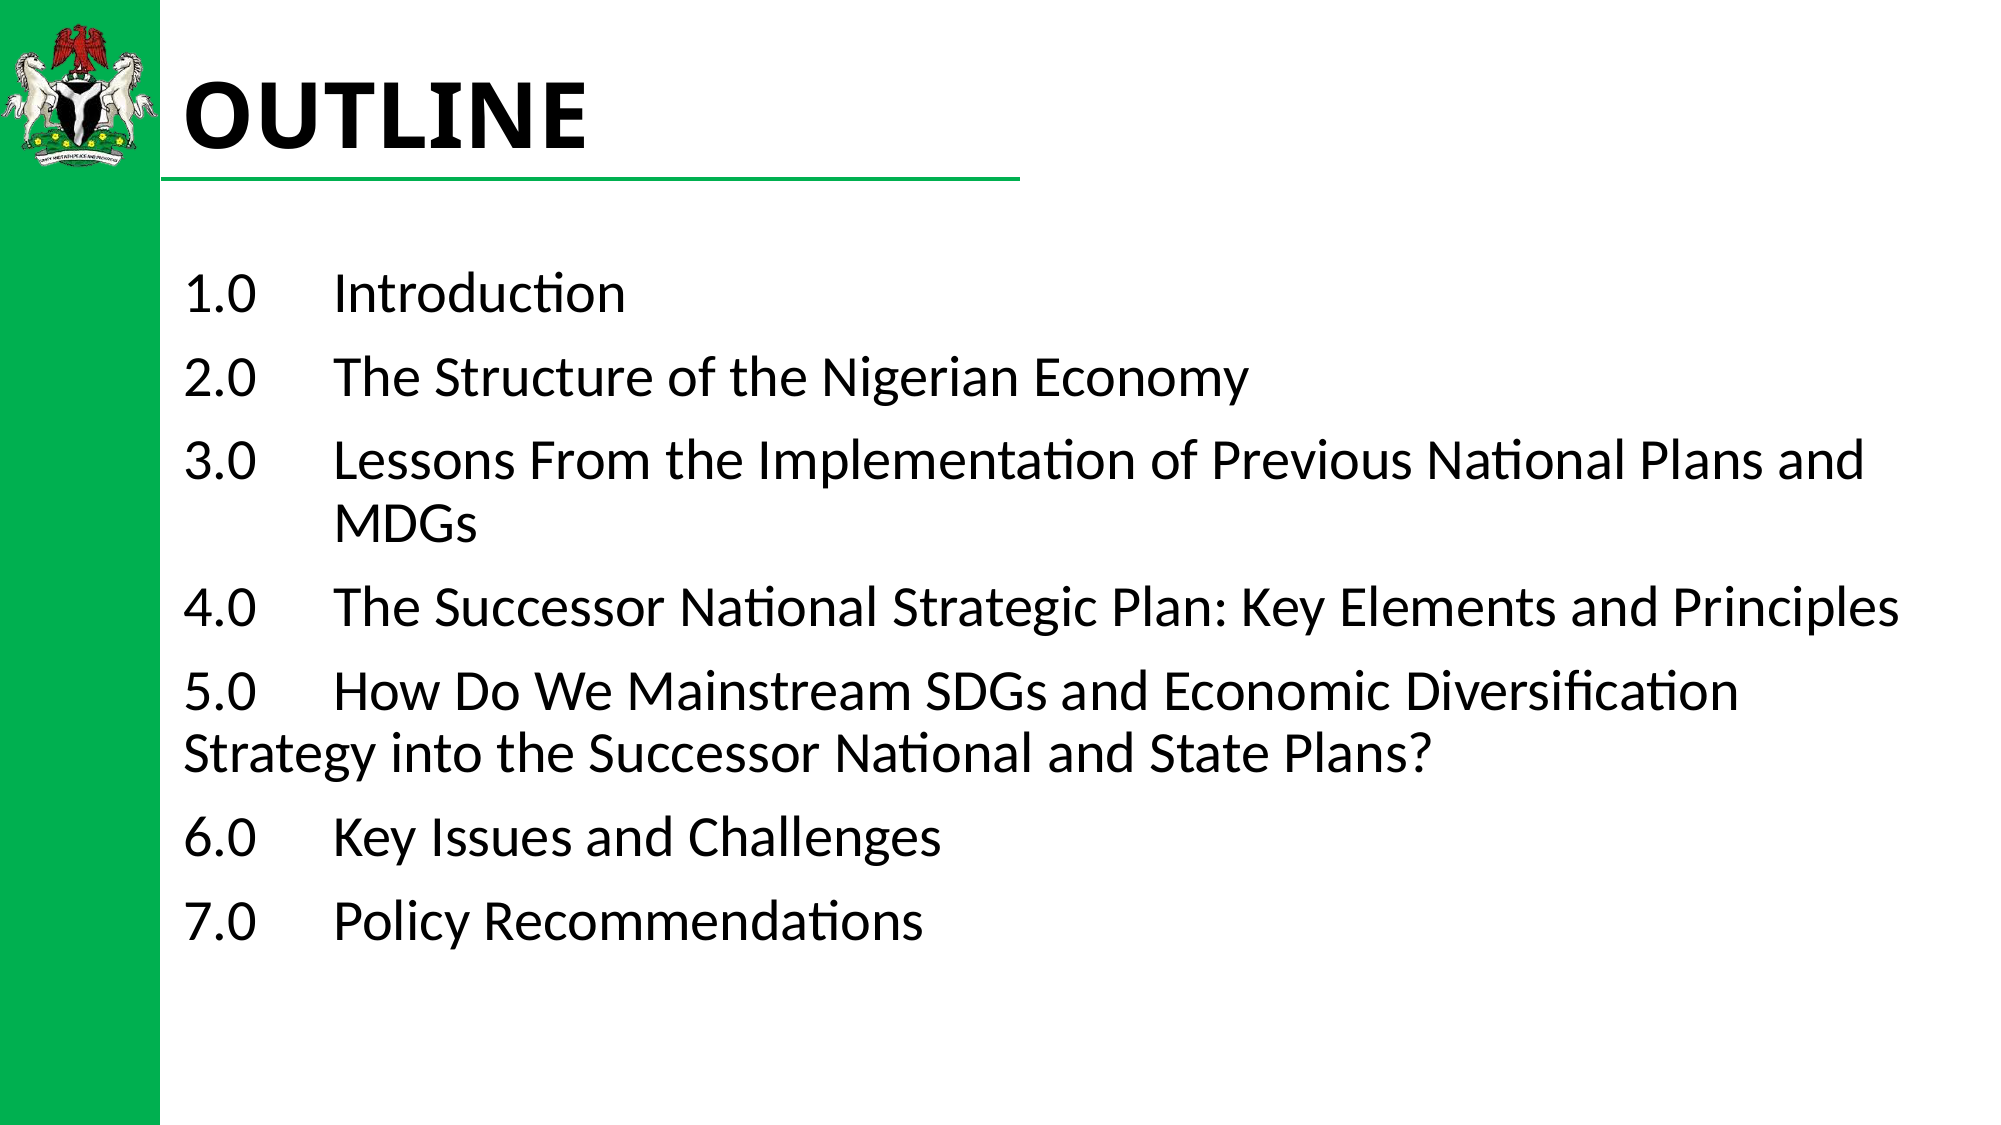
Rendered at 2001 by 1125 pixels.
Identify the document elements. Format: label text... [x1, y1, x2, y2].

title OUTLINE [166, 9, 1892, 228]
list 1.0 Introduction 2.0 The Structure of the Nigerian Economy 3.0 Lessons From the Implementation of Previous National Plans and MDGs 4.0 The Successor National Strategic Plan: Key Elements and Principles 5.0 How Do We Mainstream SDGs and Economic Diversification Strategy into the Successor National and State Plans? 6.0 Key Issues and Challenges 7.0 Policy Recommendations [168, 254, 1958, 986]
text_box [0, 0, 160, 1125]
picture [1, 19, 160, 172]
